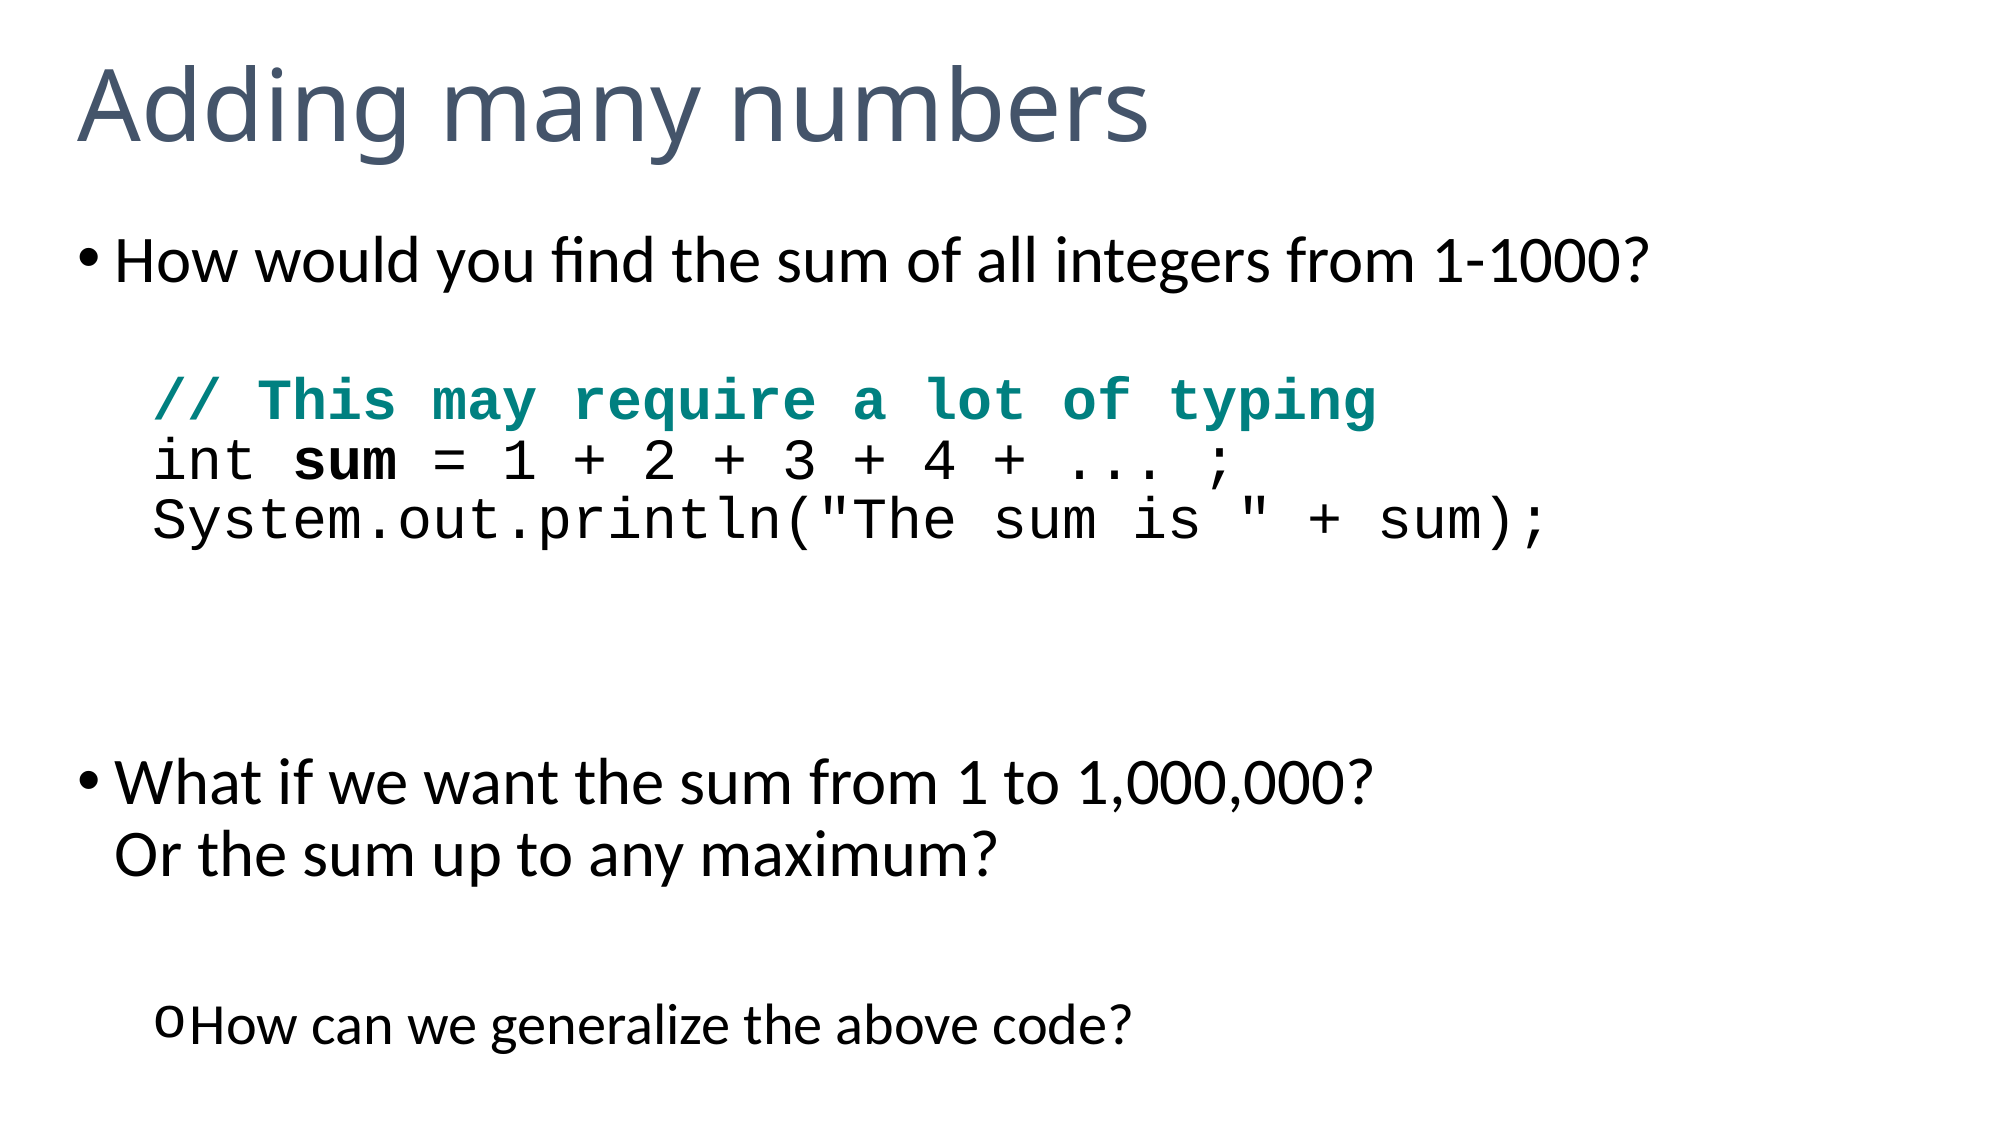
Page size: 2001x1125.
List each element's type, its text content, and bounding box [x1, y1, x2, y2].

title Adding many numbers [62, 0, 1938, 217]
list How would you find the sum of all integers from 1-1000? // This may require a lot of typing int sum = 1 + 2 + 3 + 4 + ... ; System.out.println("The sum is " + sum); What if we want the sum from 1 to 1,000,000? Or the sum up to any maximum? How can we generalize the above code? [62, 217, 1938, 1067]
